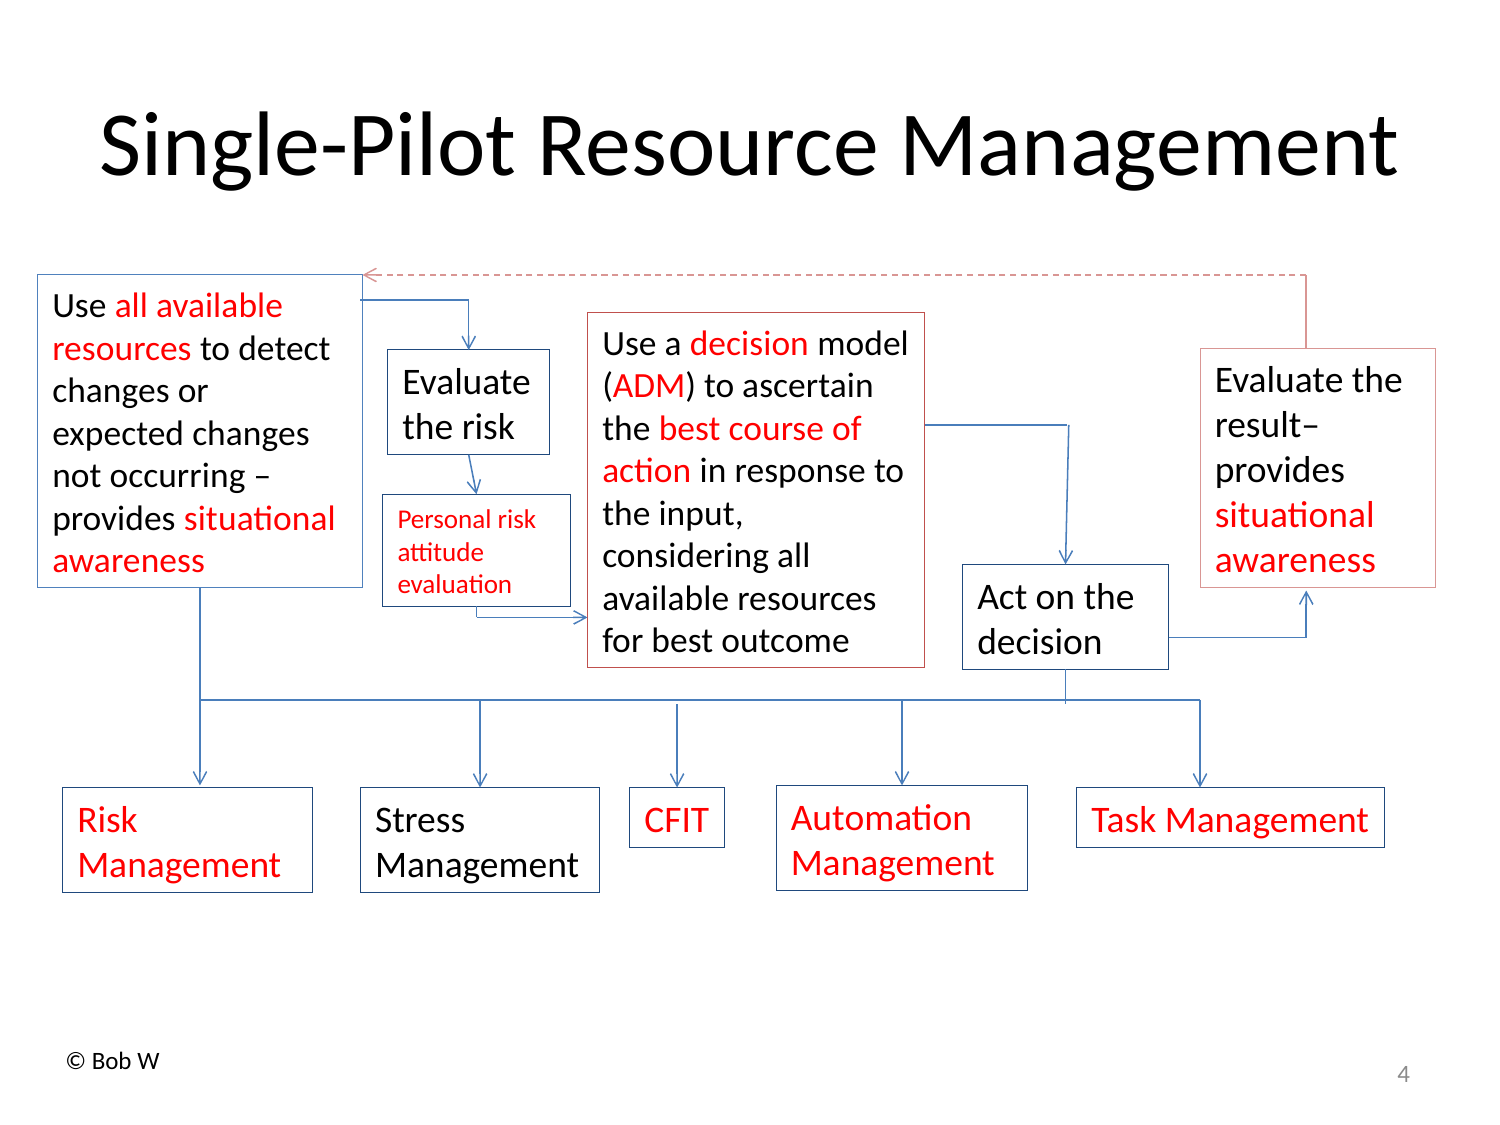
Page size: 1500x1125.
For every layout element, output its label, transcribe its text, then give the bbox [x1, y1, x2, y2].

text_box Personal risk attitude evaluation [382, 494, 571, 607]
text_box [468, 455, 477, 495]
text_box Evaluate the risk [387, 349, 550, 455]
text_box Use all available resources to detect changes or expected changes not occurring – provides situational awareness [37, 274, 363, 588]
text_box Use a decision model (ADM) to ascertain the best course of action in response to the input, considering all available resources for best outcome [587, 312, 925, 668]
title Single-Pilot Resource Management [75, 45, 1425, 233]
text_box Automation Management [776, 785, 1028, 891]
text_box Stress Management [360, 787, 600, 893]
text_box Act on the decision [962, 564, 1169, 670]
text_box Risk Management [62, 787, 313, 893]
text_box Evaluate the result– provides situational awareness [1200, 348, 1436, 588]
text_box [1065, 424, 1070, 565]
text_box © Bob W [50, 1037, 175, 1083]
text_box CFIT [629, 787, 725, 848]
slide_number 4 [1074, 1042, 1425, 1103]
text_box Task Management [1076, 787, 1385, 848]
